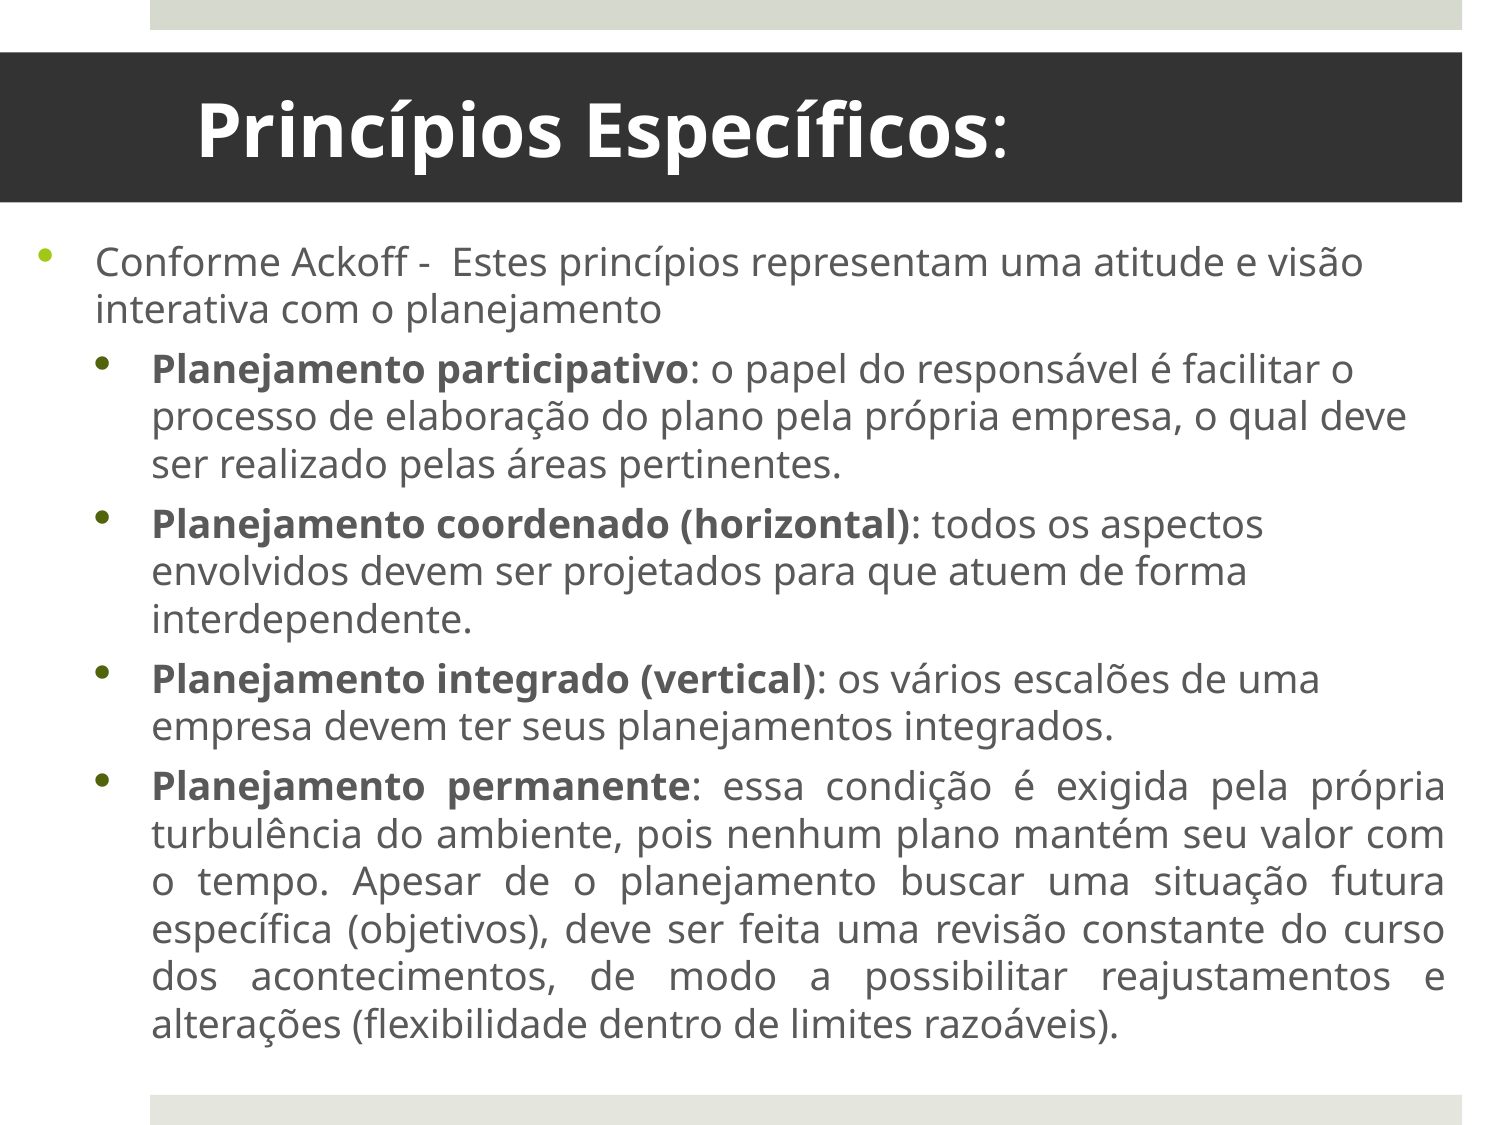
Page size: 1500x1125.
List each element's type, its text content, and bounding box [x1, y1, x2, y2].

title Princípios Específicos: [0, 52, 1463, 203]
list Conforme Ackoff - Estes princípios representam uma atitude e visão interativa com o planejamento Planejamento participativo: o papel do responsável é facilitar o processo de elaboração do plano pela própria empresa, o qual deve ser realizado pelas áreas pertinentes. Planejamento coordenado (horizontal): todos os aspectos envolvidos devem ser projetados para que atuem de forma interdependente. Planejamento integrado (vertical): os vários escalões de uma empresa devem ter seus planejamentos integrados. Planejamento permanente: essa condição é exigida pela própria turbulência do ambiente, pois nenhum plano mantém seu valor com o tempo. Apesar de o planejamento buscar uma situação futura específica (objetivos), deve ser feita uma revisão constante do curso dos acontecimentos, de modo a possibilitar reajustamentos e alterações (flexibilidade dentro de limites razoáveis). [23, 228, 1463, 1098]
